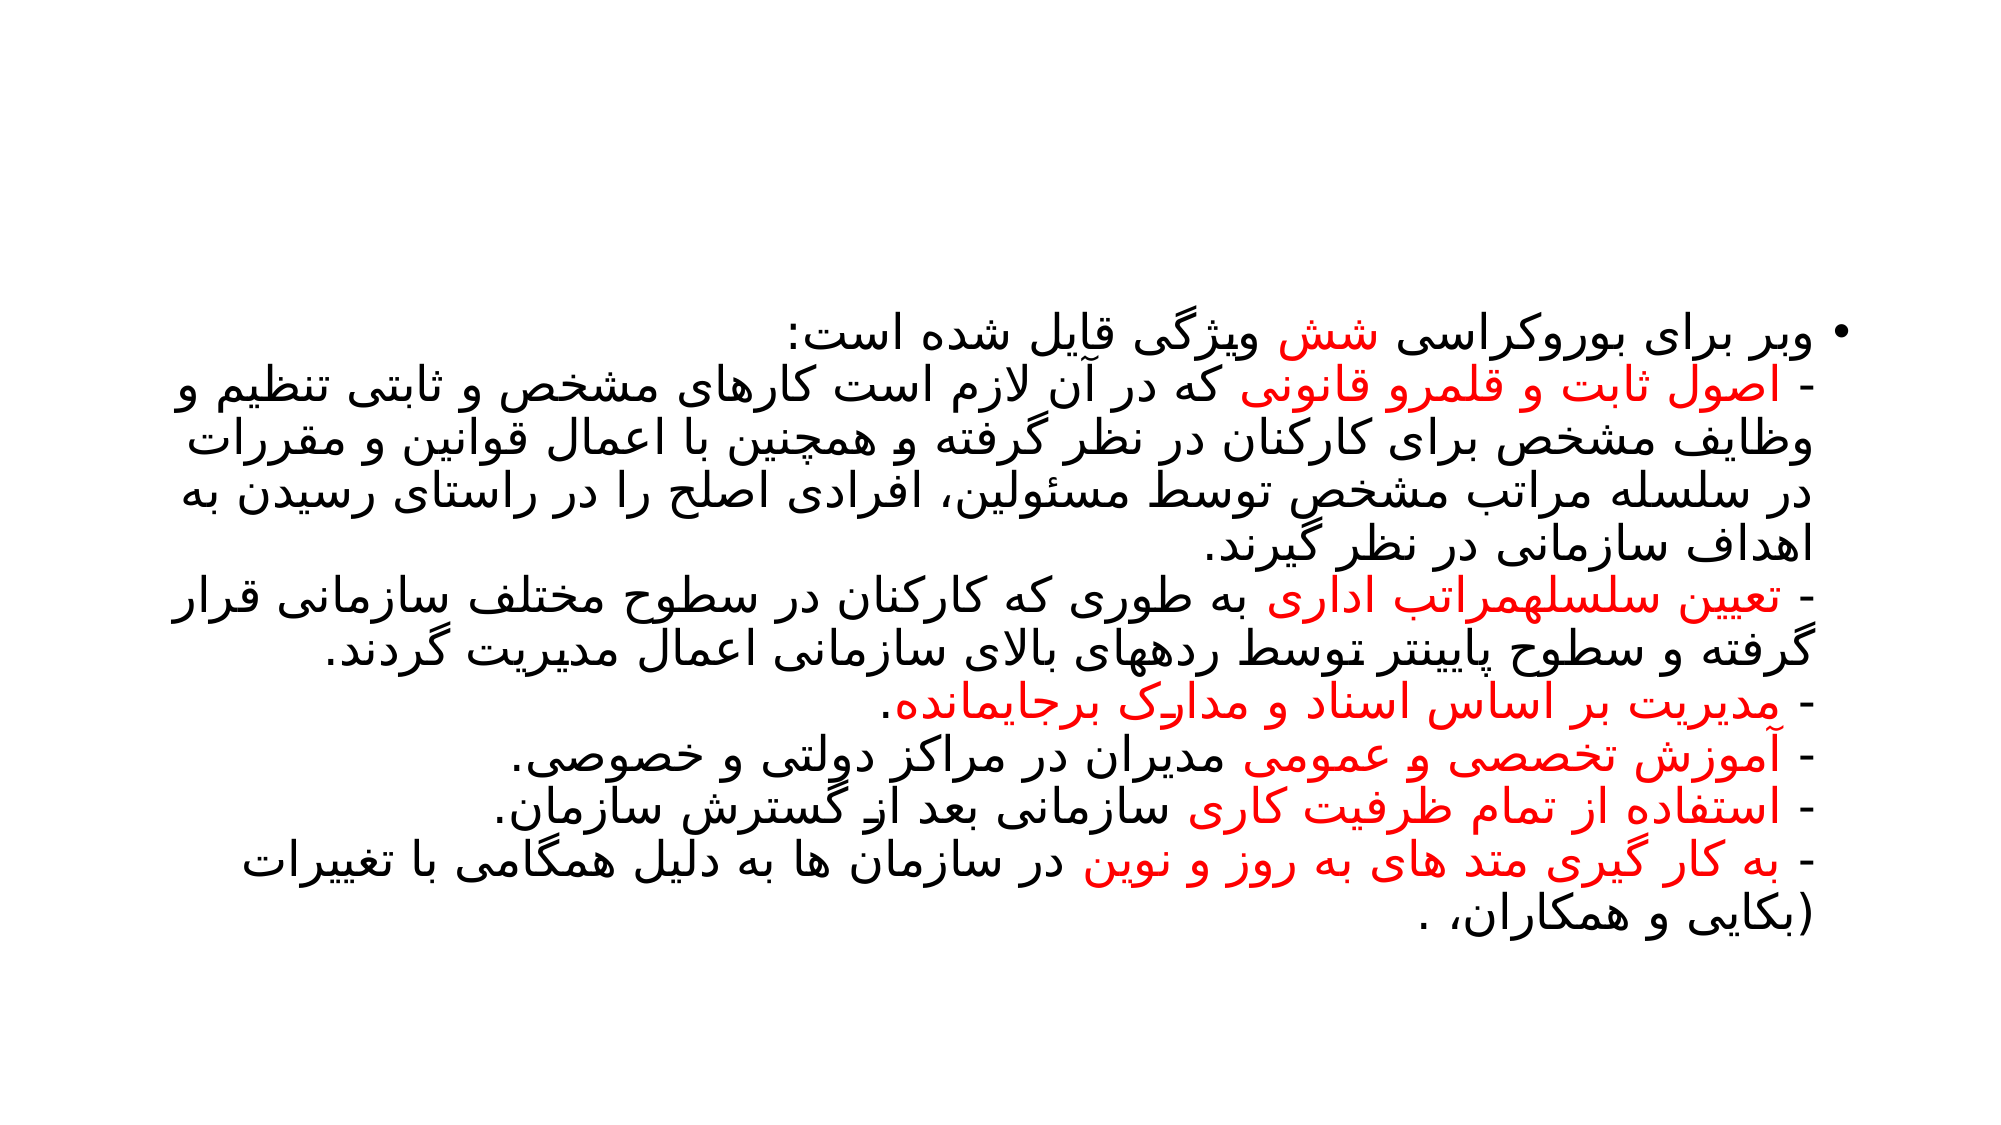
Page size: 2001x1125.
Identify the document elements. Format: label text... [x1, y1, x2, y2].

list وبر برای بوروکراسی شش ویژگی قایل شده است: - اصول ثابت و قلمرو قانونی که در آن لازم است کارهای مشخص و ثابتی تنظیم و وظایف مشخص برای کارکنان در نظر گرفته و همچنین با اعمال قوانین و مقررات در سلسله مراتب مشخص توسط مسئولین، افرادی اصلح را در راستای رسیدن به اهداف سازمانی در نظر گیرند. - تعیین سلسلهمراتب اداری به طوری که کارکنان در سطوح مختلف سازمانی قرار گرفته و سطوح پایینتر توسط ردههای بالای سازمانی اعمال مدیریت گردند. - مدیریت بر اساس اسناد و مدارک برجایمانده. - آموزش تخصصی و عمومی مدیران در مراکز دولتی و خصوصی. - استفاده از تمام ظرفیت کاری سازمانی بعد از گسترش سازمان. - به کار گیری متد های به روز و نوین در سازمان ها به دلیل همگامی با تغییرات (بکایی و همکاران، . [137, 299, 1863, 1014]
